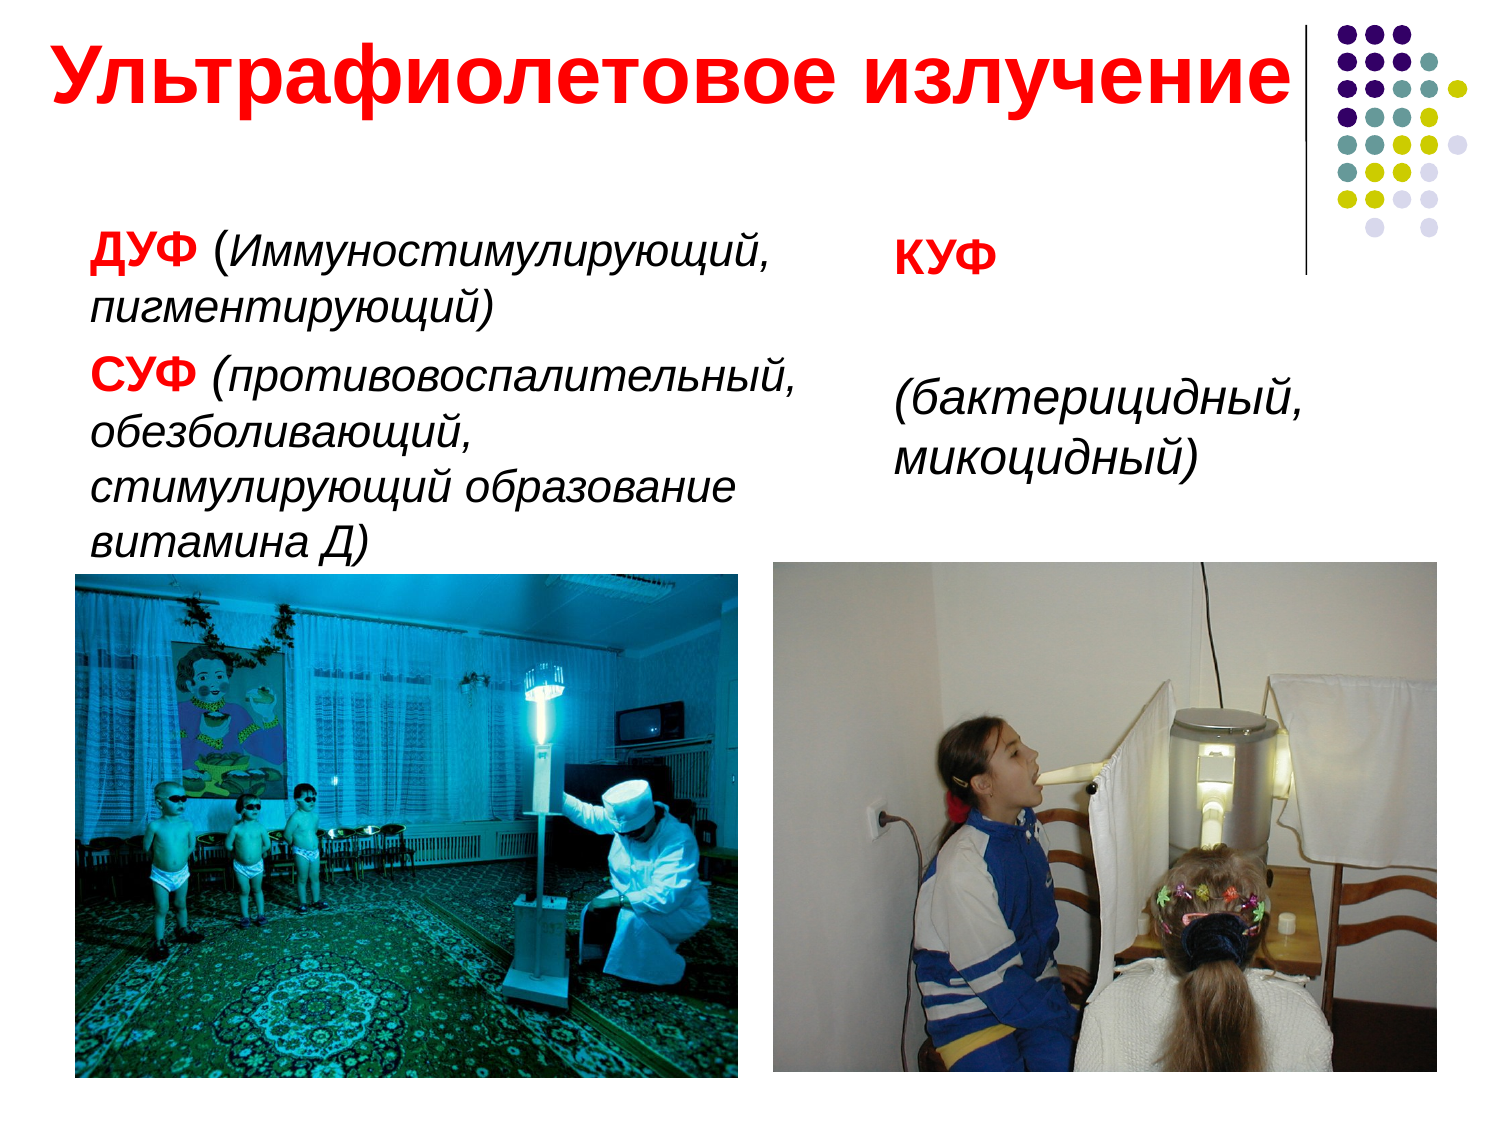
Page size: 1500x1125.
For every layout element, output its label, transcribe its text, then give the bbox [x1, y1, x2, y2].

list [773, 562, 1437, 1072]
list ДУФ (Иммуностимулирующий, пигментирующий) СУФ (противовоспалительный, обезболивающий, стимулирующий образование витамина Д) [74, 140, 833, 575]
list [74, 573, 738, 1079]
title Ультрафиолетовое излучение [34, 44, 1430, 130]
list КУФ (бактерицидный, микоцидный) [878, 198, 1426, 493]
